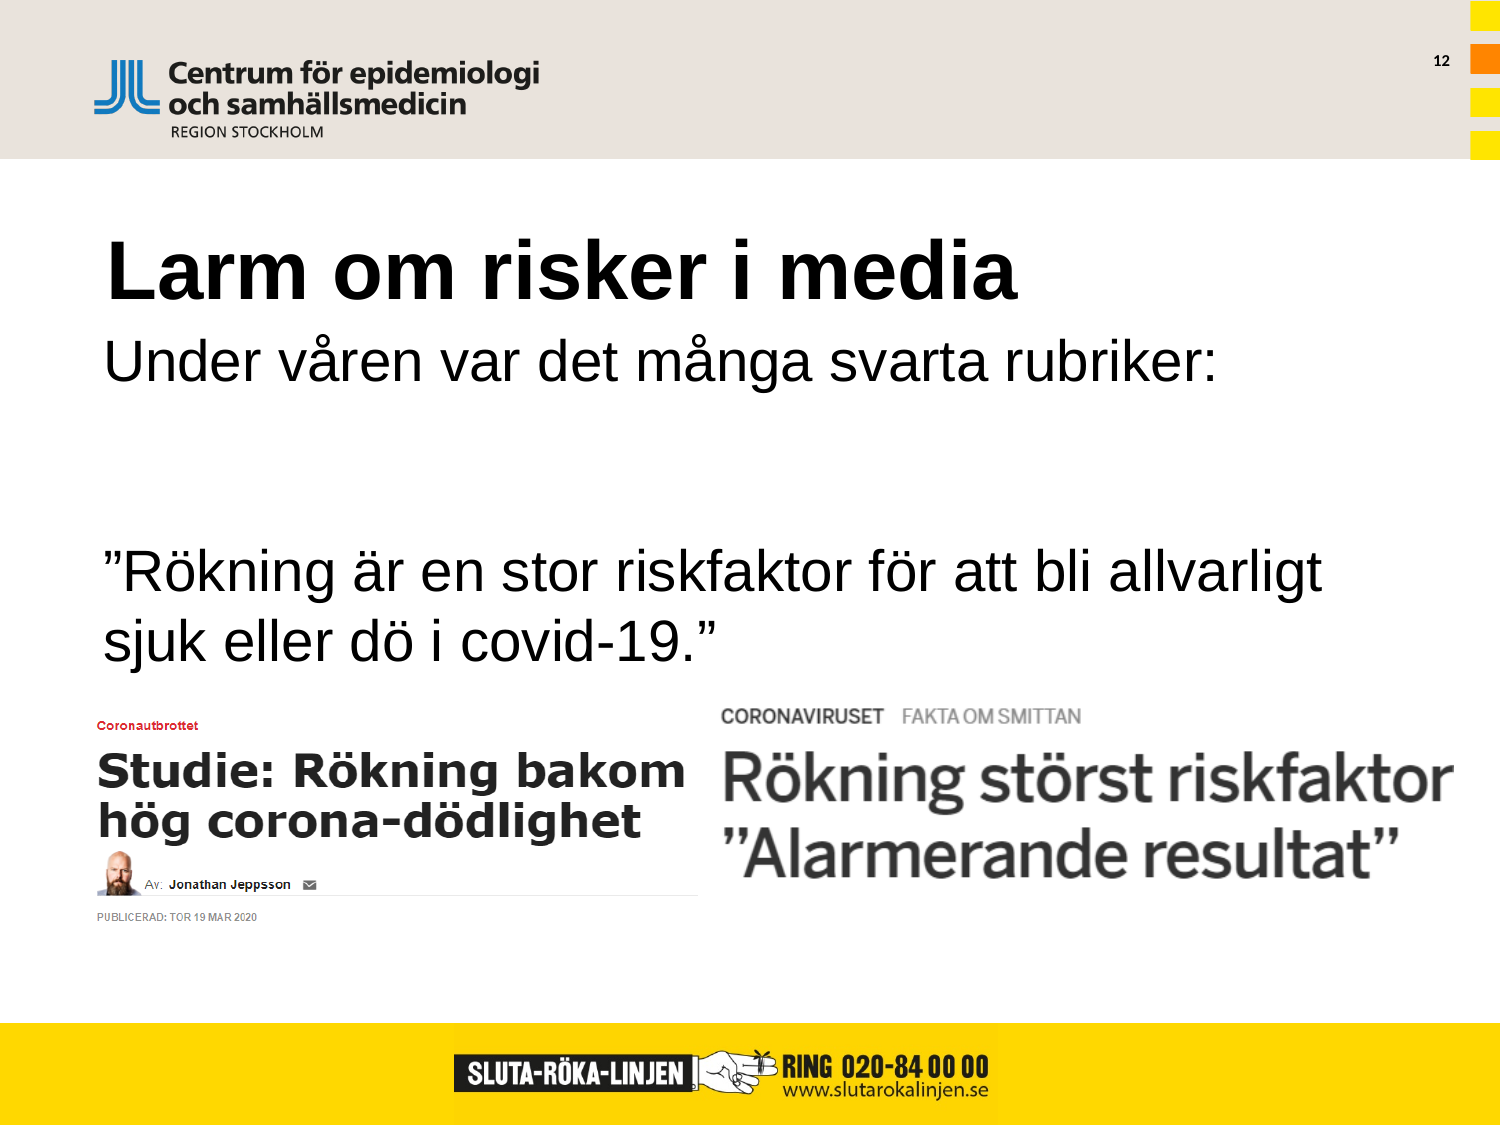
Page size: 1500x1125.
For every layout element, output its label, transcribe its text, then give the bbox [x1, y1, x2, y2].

picture [56, 715, 711, 929]
picture [454, 1023, 998, 1125]
picture [88, 54, 545, 144]
text_box Under våren var det många svarta rubriker: ”Rökning är en stor riskfaktor för att bli allvarligt sjuk eller dö i covid-19.” [88, 316, 1394, 714]
picture [712, 692, 1454, 894]
title Larm om risker i media [0, 172, 1226, 361]
